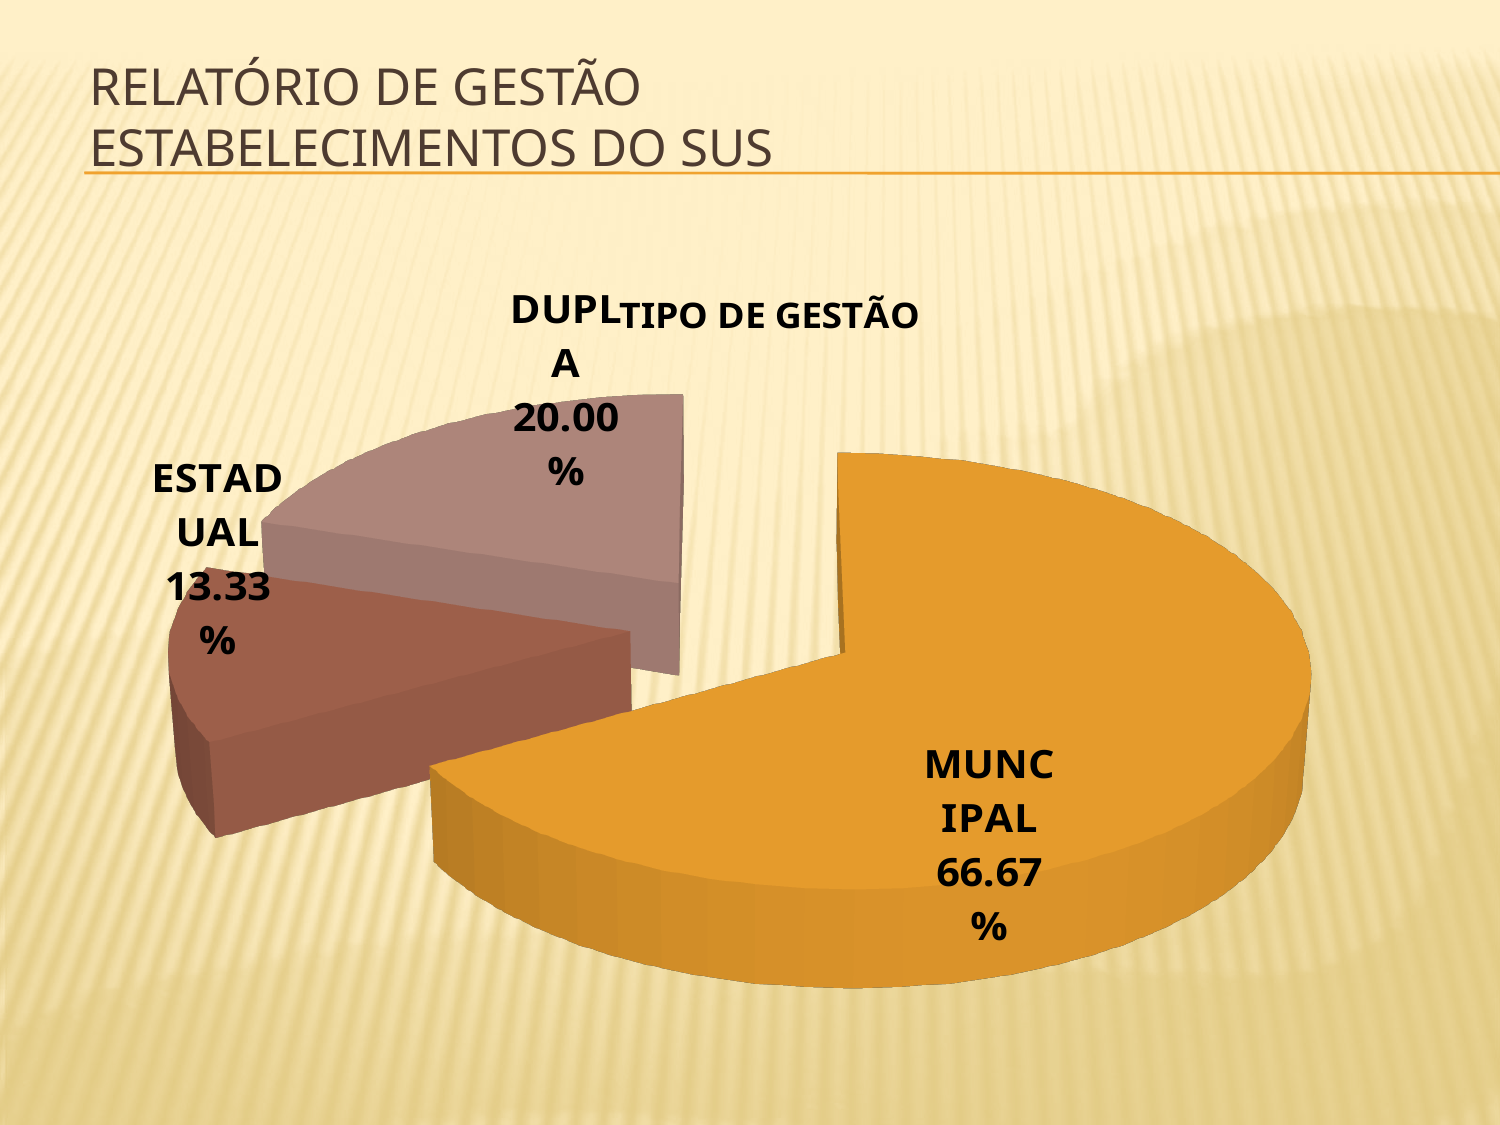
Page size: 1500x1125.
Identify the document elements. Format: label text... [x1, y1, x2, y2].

chart [34, 210, 1500, 1079]
title RELATÓRIO DE GESTÃO Estabelecimentos do SUS [75, 46, 1500, 185]
